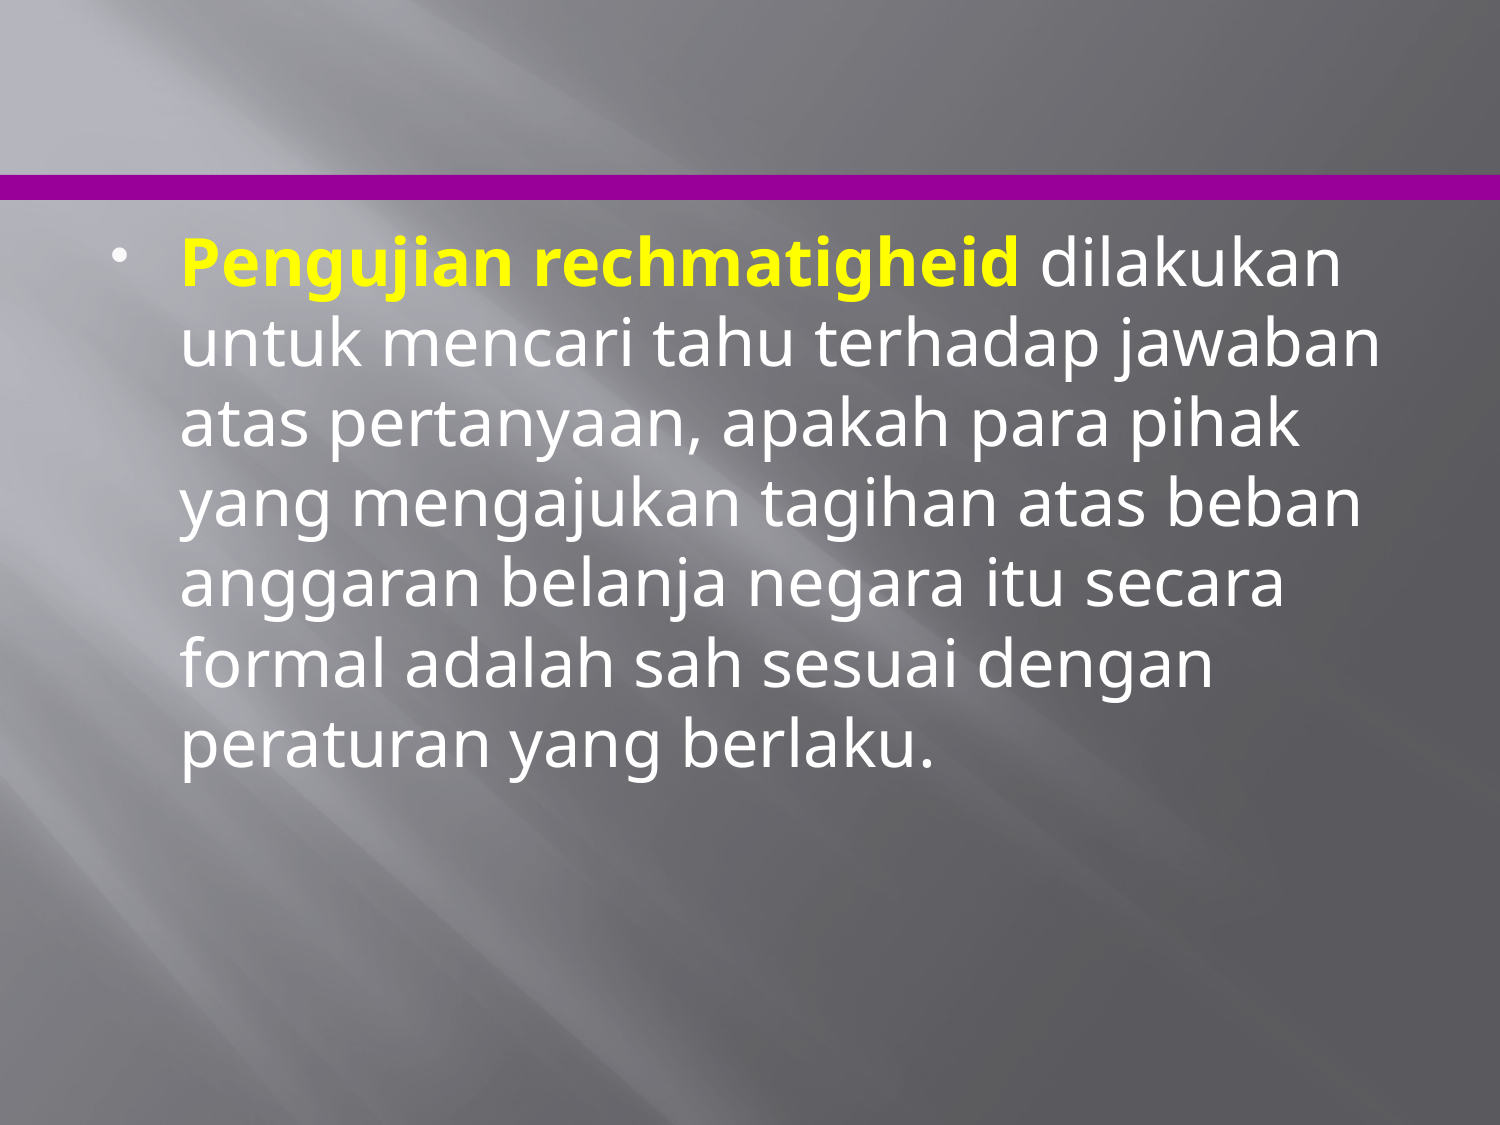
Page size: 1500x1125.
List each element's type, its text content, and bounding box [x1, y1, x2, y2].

list Pengujian rechmatigheid dilakukan untuk mencari tahu terhadap jawaban atas pertanyaan, apakah para pihak yang mengajukan tagihan atas beban anggaran belanja negara itu secara formal adalah sah sesuai dengan peraturan yang berlaku. [75, 212, 1425, 1035]
